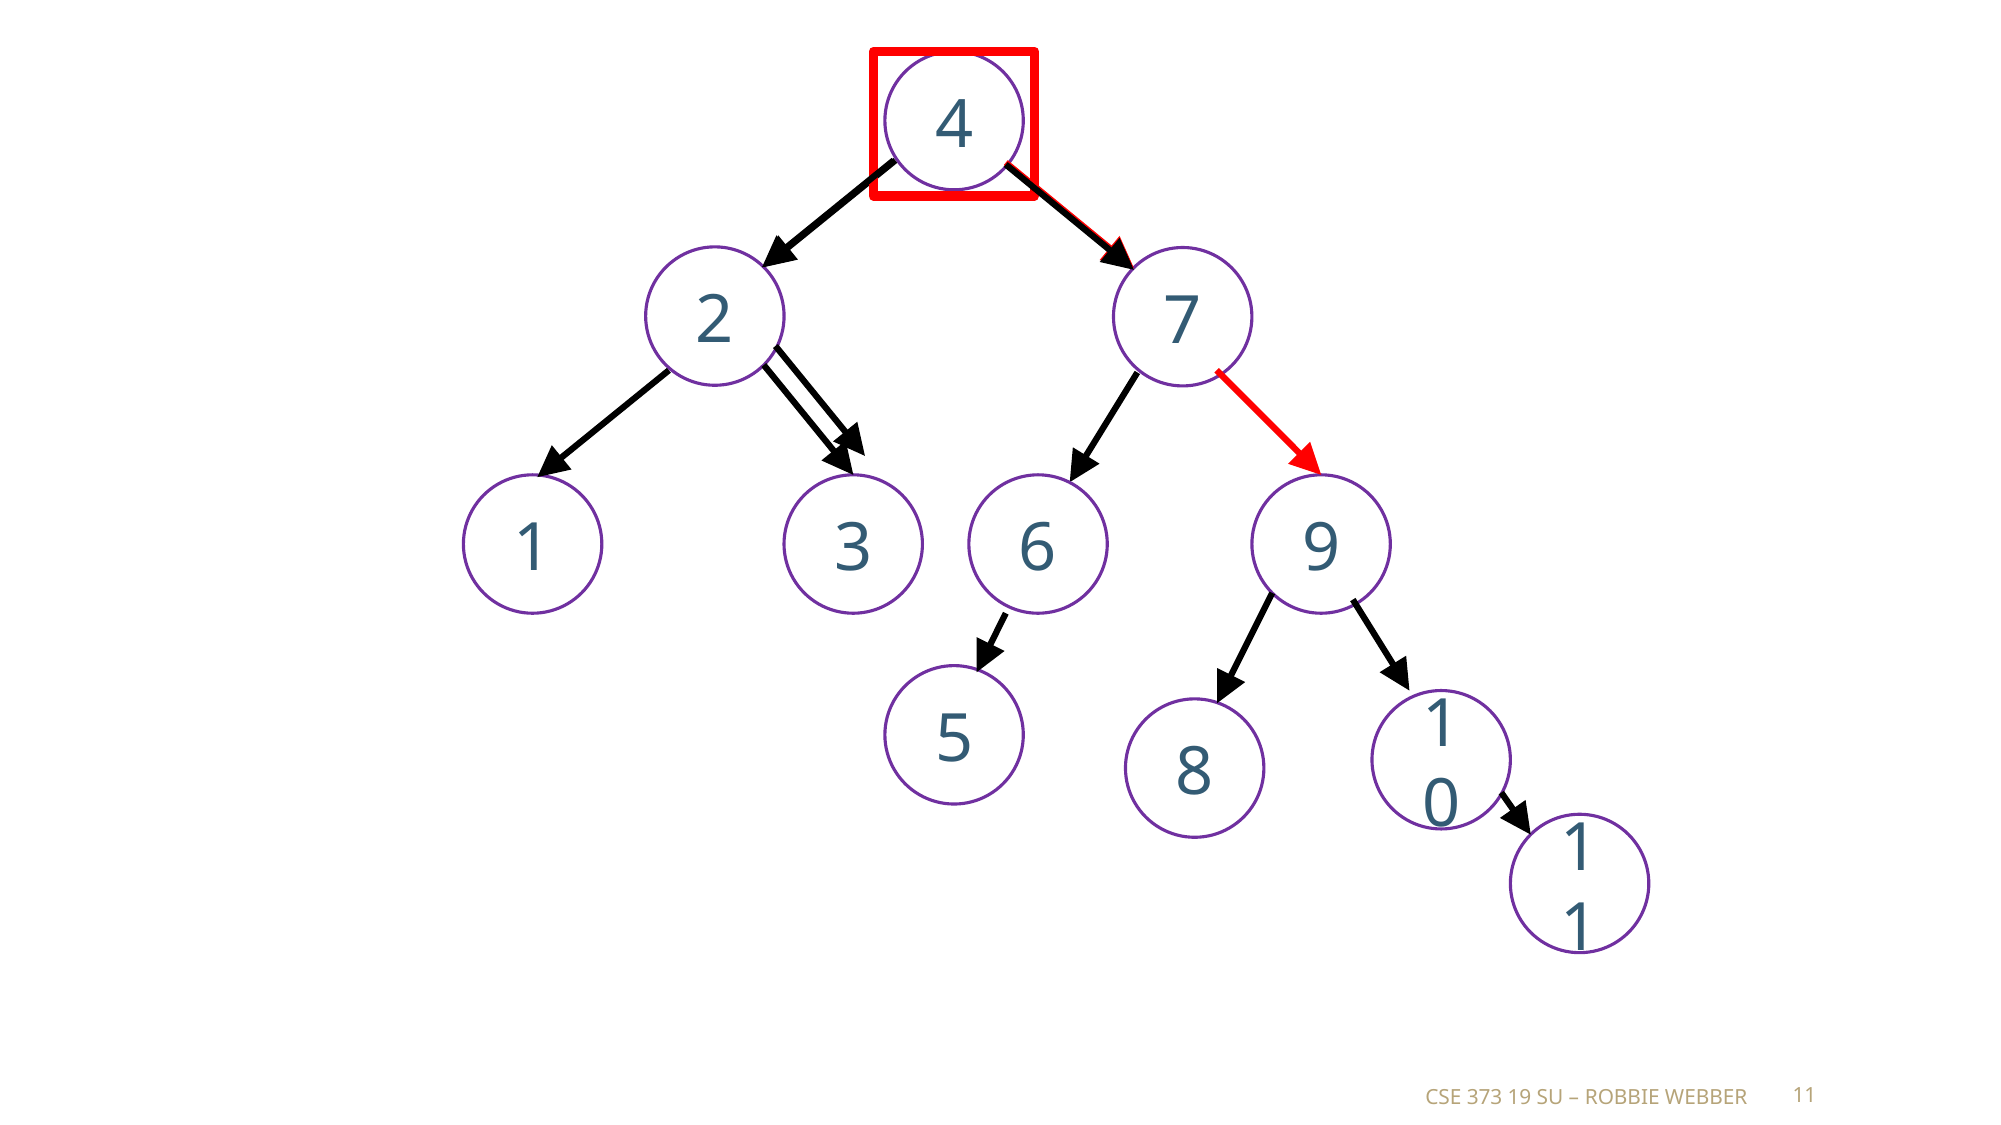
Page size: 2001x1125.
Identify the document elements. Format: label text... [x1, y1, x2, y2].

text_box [1352, 599, 1649, 953]
footer CSE 373 19 Su – Robbie Webber [794, 1073, 1763, 1119]
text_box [1005, 164, 1135, 270]
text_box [884, 474, 1108, 805]
text_box 9 [1250, 473, 1392, 615]
text_box 7 [1112, 246, 1254, 388]
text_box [1069, 372, 1138, 483]
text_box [761, 160, 894, 268]
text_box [775, 345, 866, 457]
text_box [872, 50, 1036, 197]
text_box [1125, 605, 1273, 838]
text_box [463, 160, 923, 614]
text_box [1216, 369, 1322, 475]
slide_number 11 [1777, 1073, 1938, 1119]
